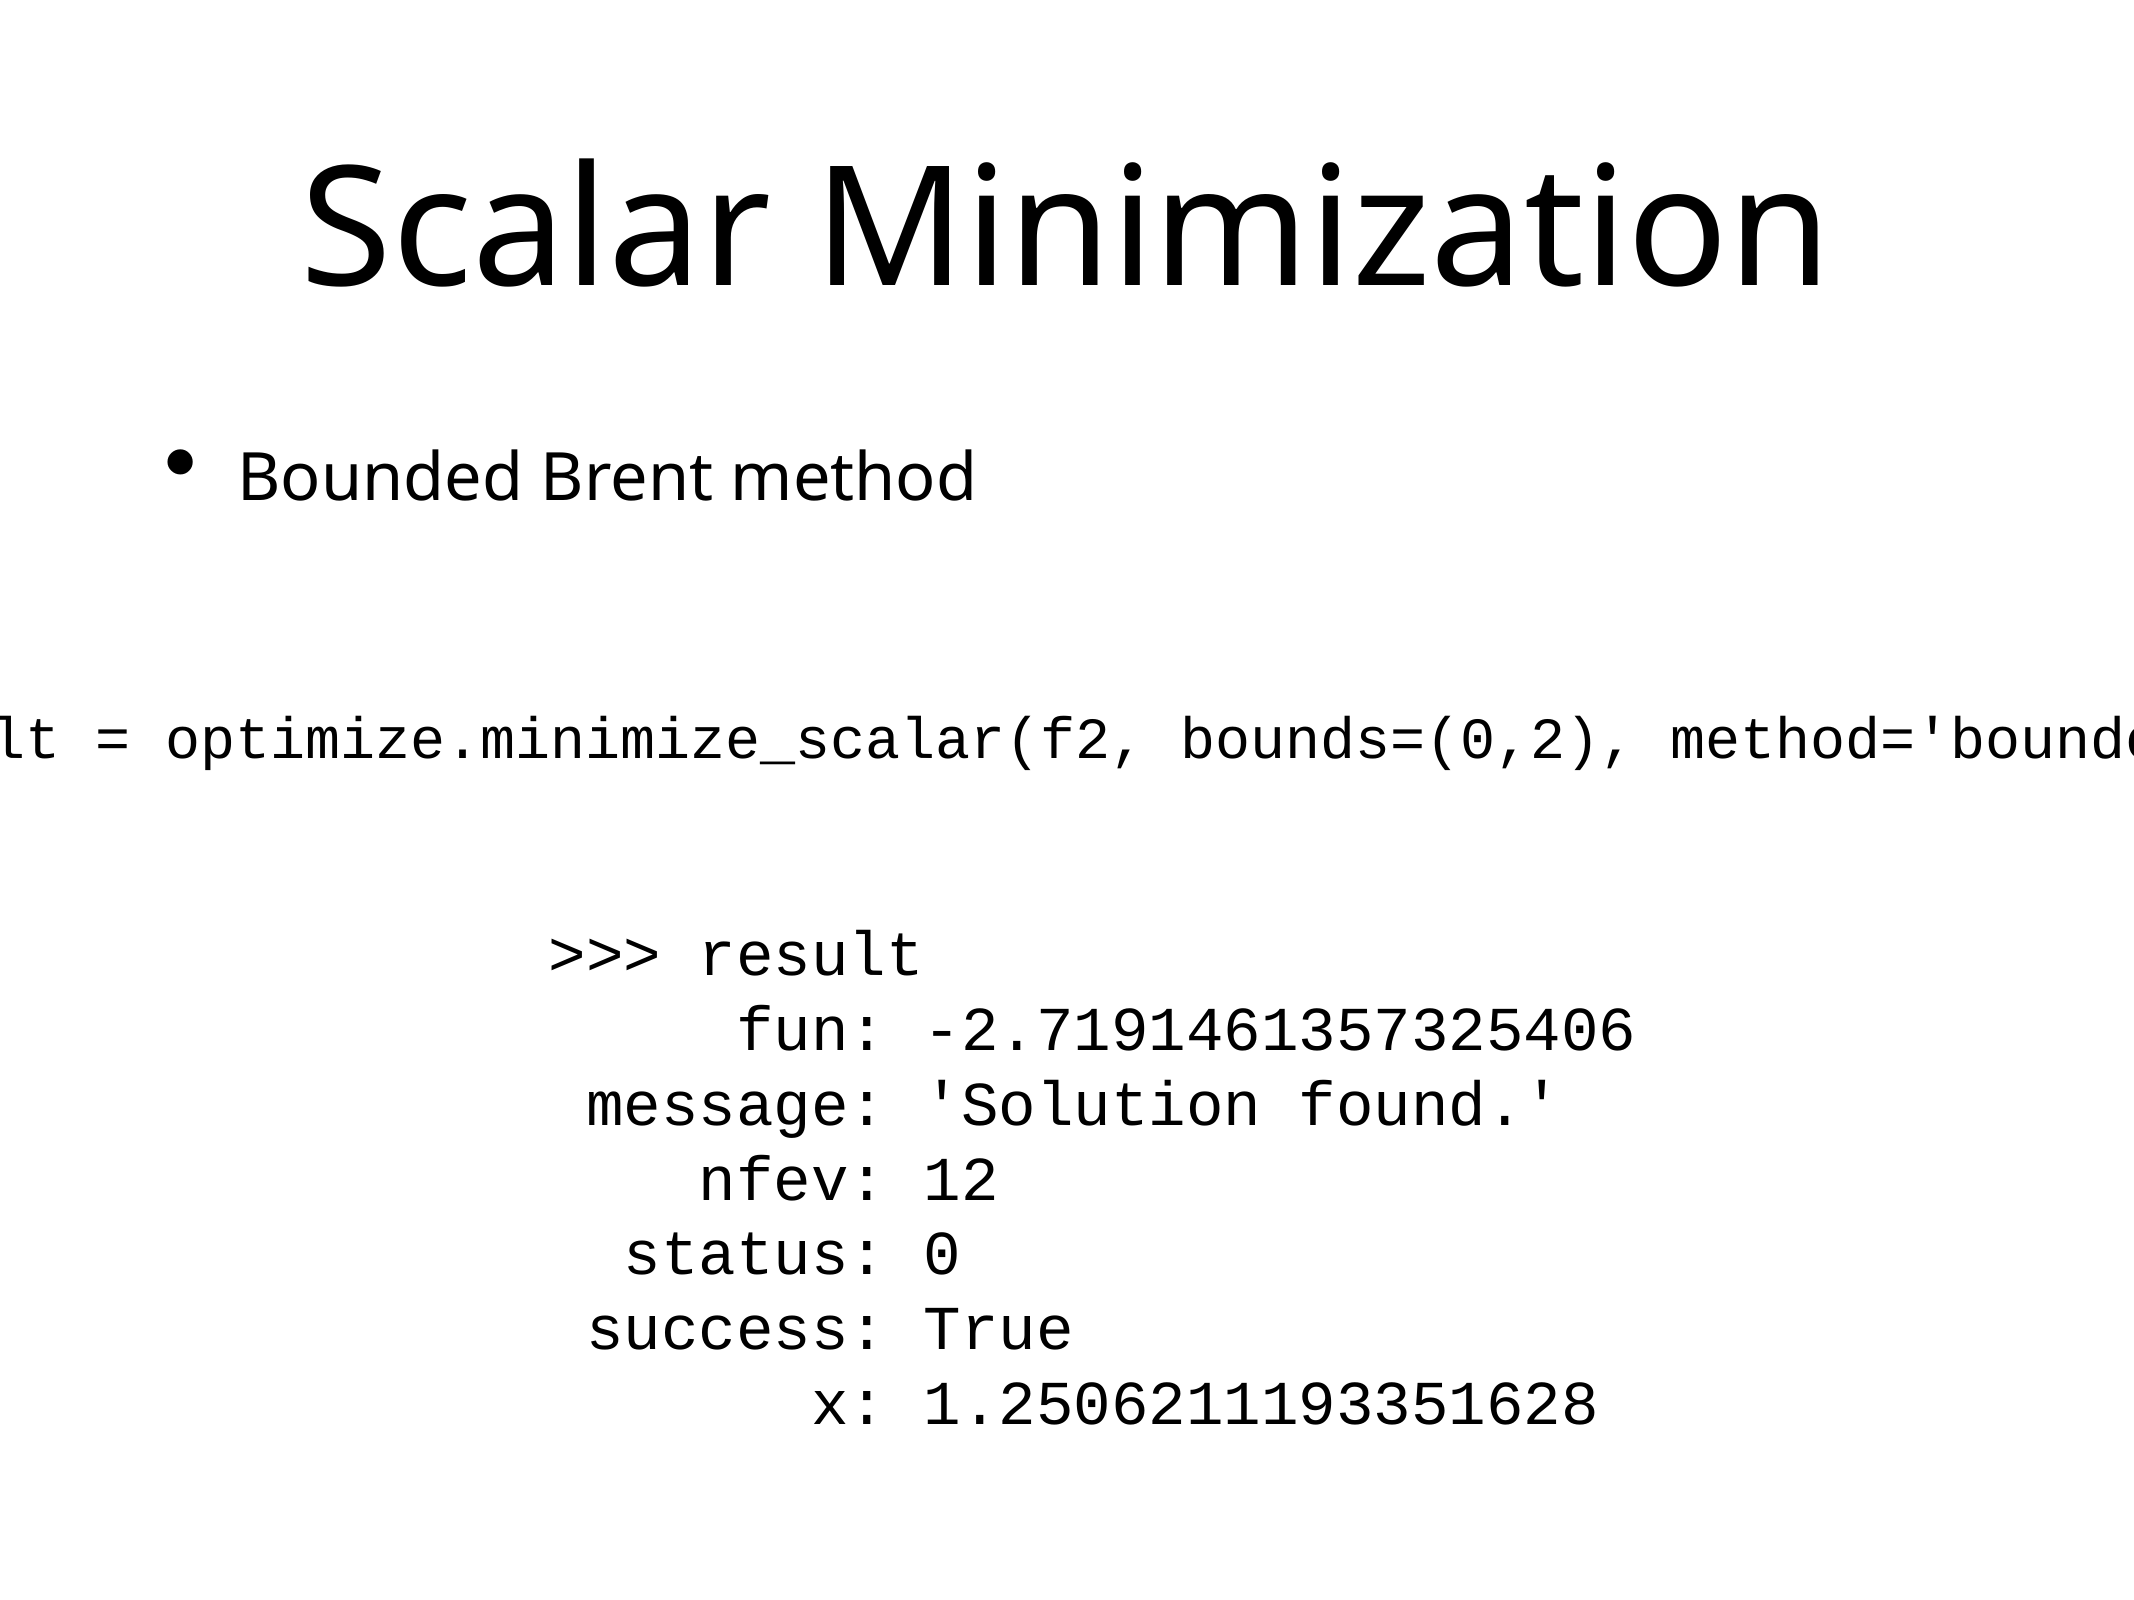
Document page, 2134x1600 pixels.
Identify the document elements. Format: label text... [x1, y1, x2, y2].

list Bounded Brent method [155, 424, 1978, 621]
text_box result = optimize.minimize_scalar(f2, bounds=(0,2), method='bounded') [0, 621, 2134, 848]
list Bounded Brent method [155, 848, 1978, 1457]
title Scalar Minimization [155, 41, 1978, 397]
text_box >>> result fun: -2.7191461357325406 message: 'Solution found.' nfev: 12 status: 0 success: True x: 1.2506211193351628 [540, 904, 1800, 1446]
